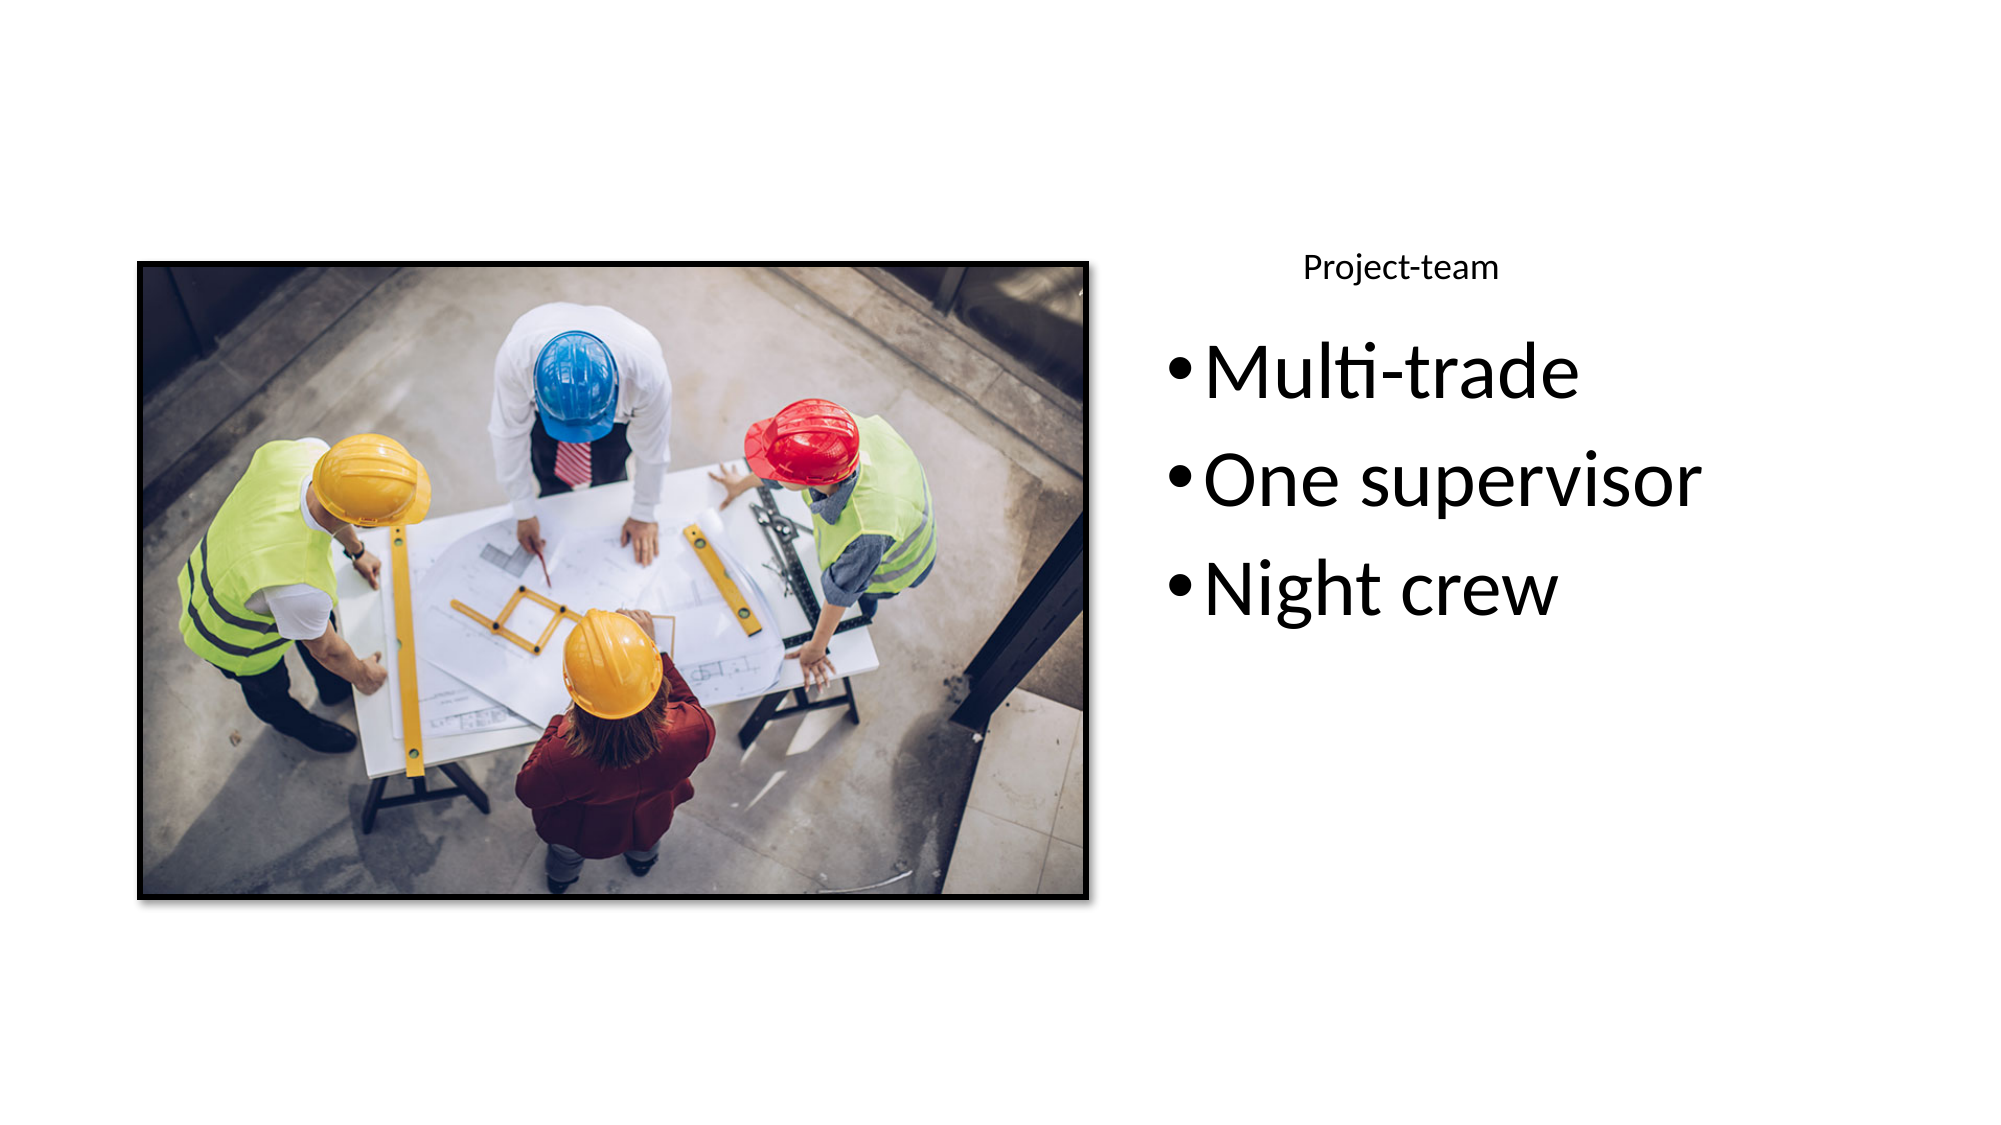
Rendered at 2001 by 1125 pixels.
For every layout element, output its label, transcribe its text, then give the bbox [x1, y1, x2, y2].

picture [142, 267, 1083, 894]
list Multi-trade One supervisor Night crew [1151, 320, 1956, 894]
title Project-team [1288, 159, 1695, 320]
